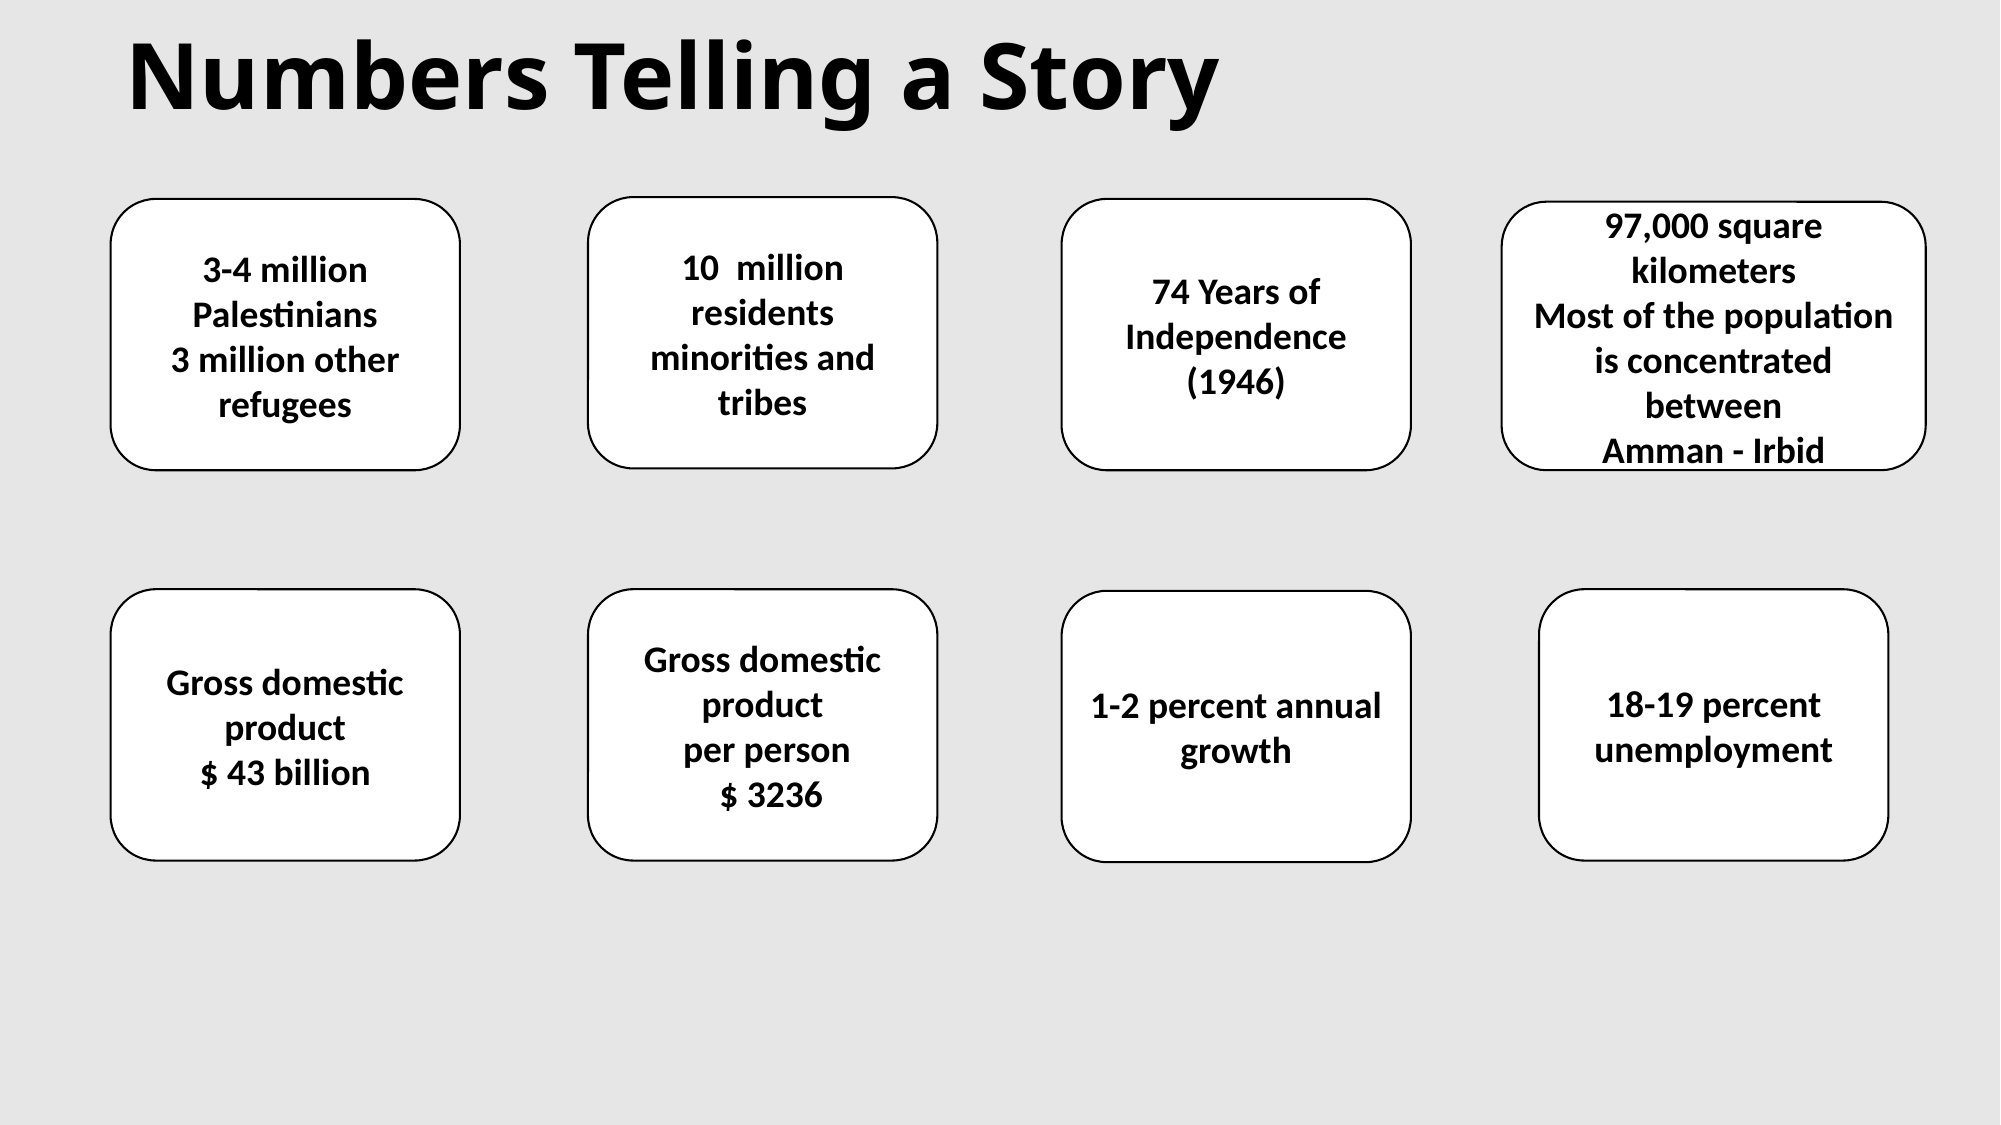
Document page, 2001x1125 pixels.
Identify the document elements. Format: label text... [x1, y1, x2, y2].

text_box 97,000 square kilometers Most of the population is concentrated between Amman - Irbid [1500, 200, 1927, 472]
text_box 74 Years of Independence (1946) [1060, 197, 1412, 472]
text_box 10 million residents minorities and tribes [586, 196, 939, 470]
text_box Gross domestic product $ 43 billion [109, 588, 461, 862]
title Numbers Telling a Story [110, 0, 1836, 189]
text_box 1-2 percent annual growth [1060, 589, 1412, 864]
text_box 3-4 million Palestinians 3 million other refugees [109, 197, 461, 472]
text_box Gross domestic product per person $ 3236 [586, 588, 939, 862]
text_box 18-19 percent unemployment [1537, 588, 1890, 862]
